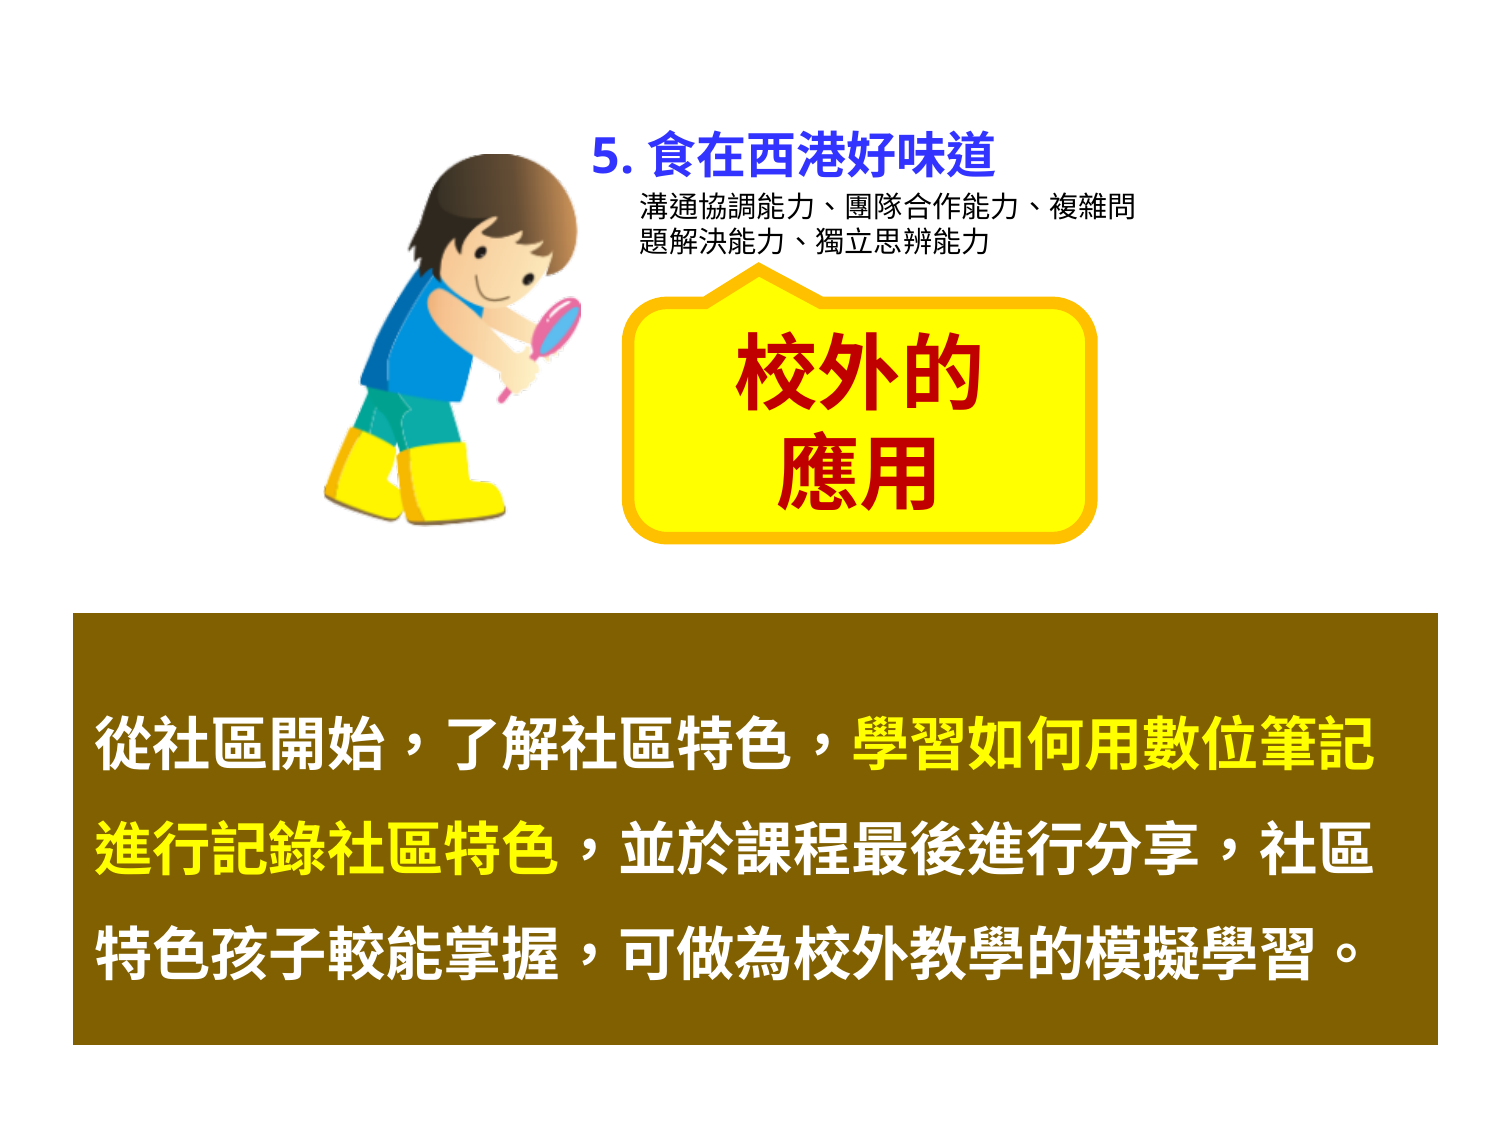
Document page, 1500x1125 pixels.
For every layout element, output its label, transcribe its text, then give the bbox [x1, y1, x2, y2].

text_box 從社區開始，了解社區特色，學習如何用數位筆記進行記錄社區特色，並於課程最後進行分享，社區特色孩子較能掌握，可做為校外教學的模擬學習。 [78, 619, 1433, 1040]
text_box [580, 144, 1177, 267]
text_box 校外的 應用 [627, 268, 1093, 540]
picture [323, 154, 581, 527]
